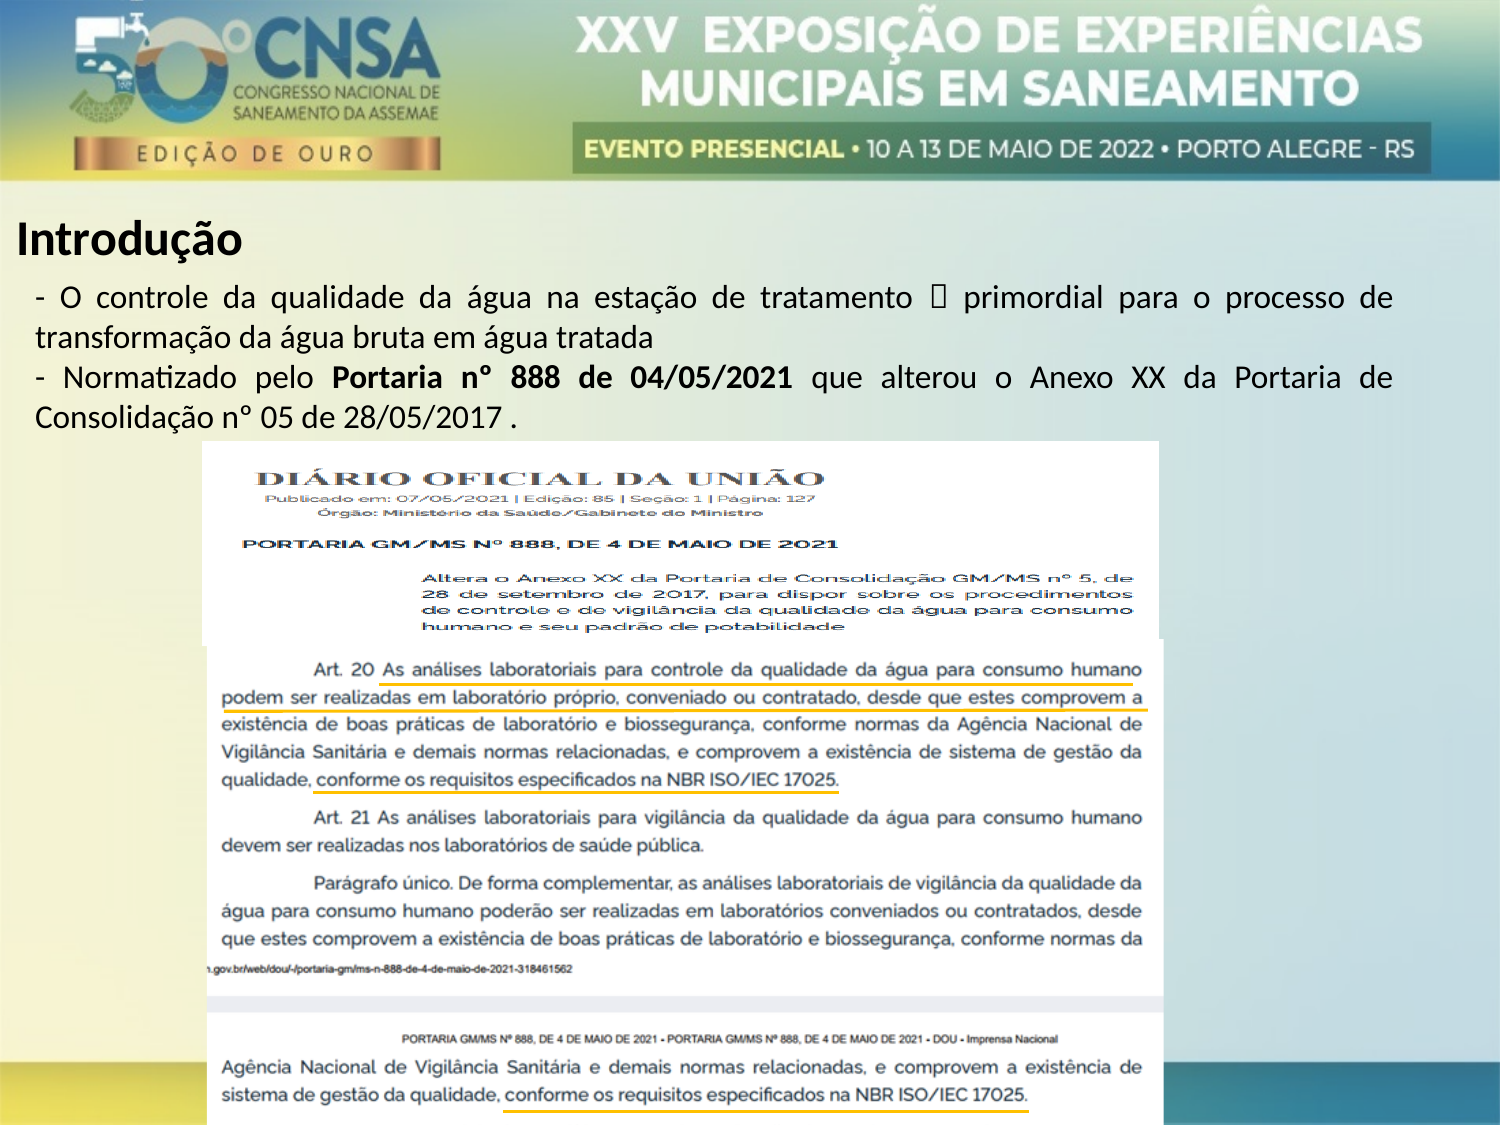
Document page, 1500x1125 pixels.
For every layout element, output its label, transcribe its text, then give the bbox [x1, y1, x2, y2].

text_box - O controle da qualidade da água na estação de tratamento  primordial para o processo de transformação da água bruta em água tratada - Normatizado pelo Portaria nº 888 de 04/05/2021 que alterou o Anexo XX da Portaria de Consolidação nº 05 de 28/05/2017 . [20, 268, 1410, 803]
picture [201, 441, 1164, 1125]
text_box Introdução [1, 198, 258, 273]
